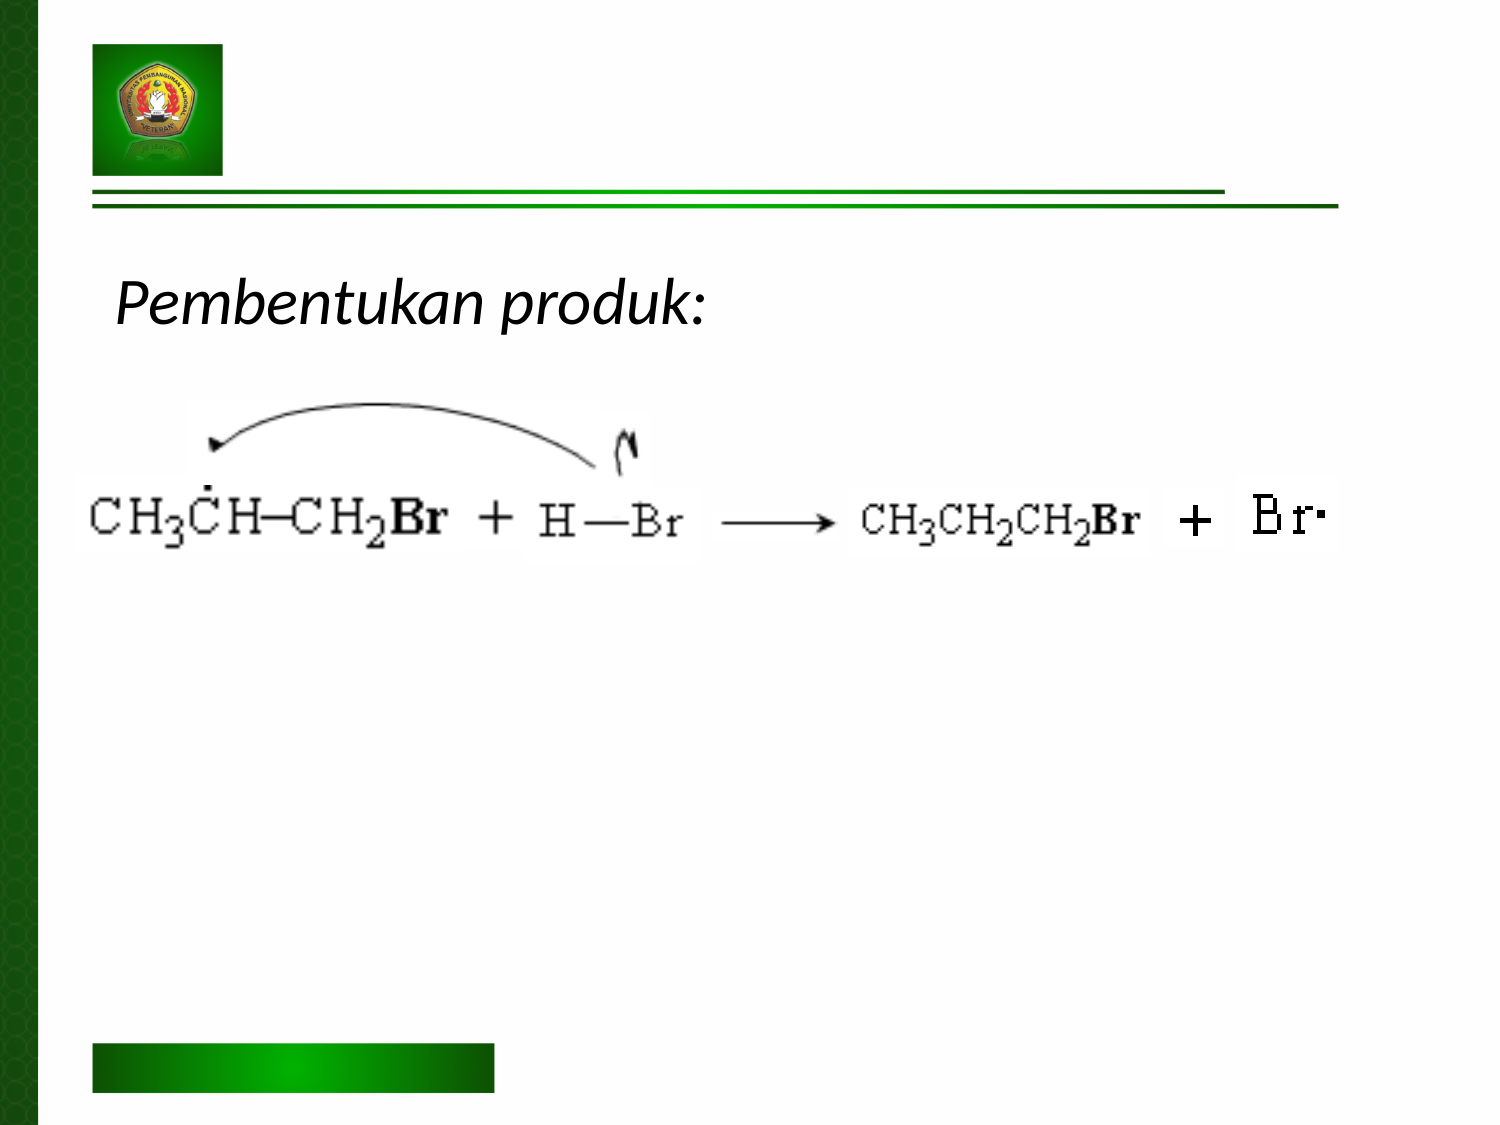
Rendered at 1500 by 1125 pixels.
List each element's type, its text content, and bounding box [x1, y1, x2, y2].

picture [0, 0, 1500, 1125]
list Pembentukan produk: [99, 249, 1338, 1000]
